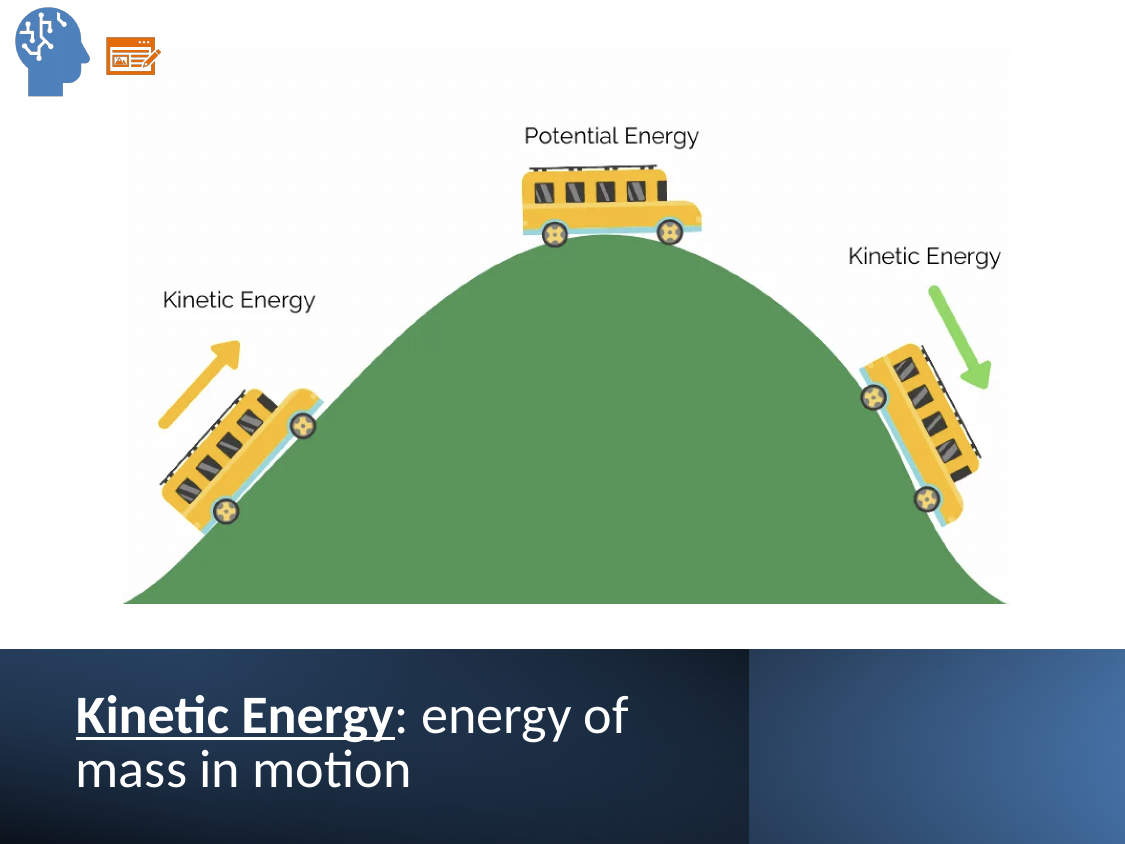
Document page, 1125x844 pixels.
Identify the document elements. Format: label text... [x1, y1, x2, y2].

text_box [0, 0, 100, 105]
title Kinetic Energy: energy of mass in motion [64, 675, 707, 819]
text_box [0, 648, 1125, 844]
picture [104, 27, 1010, 605]
text_box [0, 0, 1125, 648]
